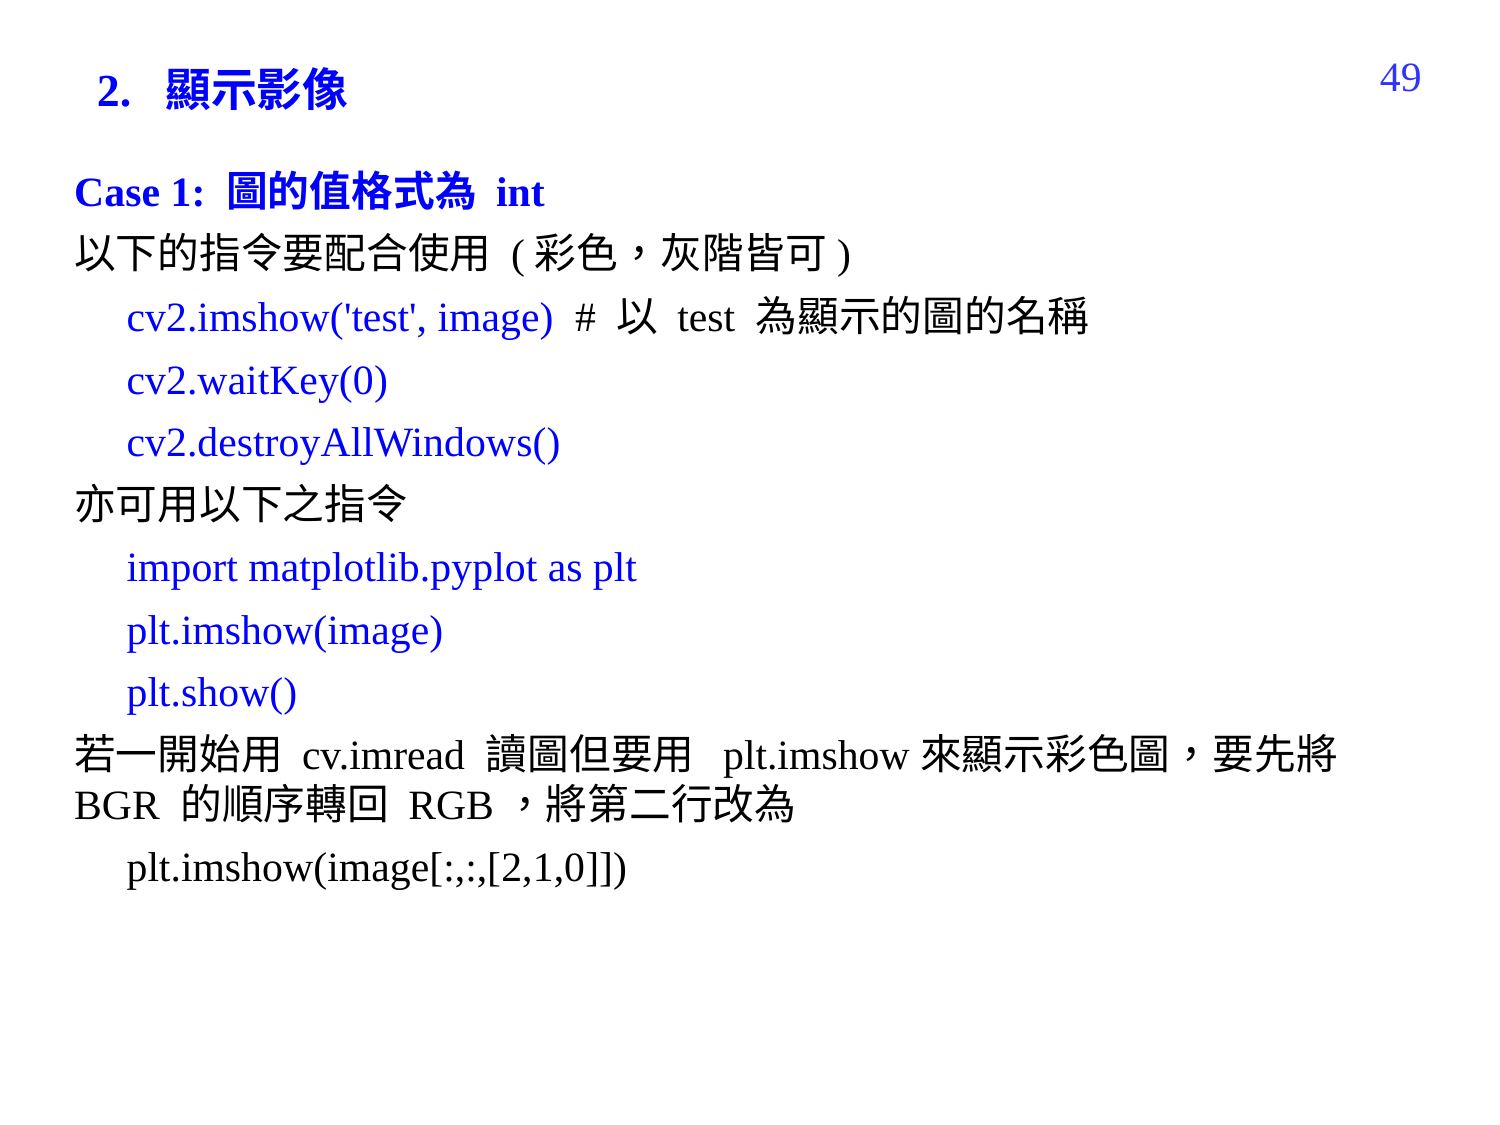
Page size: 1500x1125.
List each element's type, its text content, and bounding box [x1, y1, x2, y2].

slide_number 229 [1304, 42, 1437, 122]
text_box 2. 顯示影像 [81, 48, 916, 129]
text_box Case 1: 圖的值格式為 int 以下的指令要配合使用 (彩色，灰階皆可) cv2.imshow('test', image) # 以 test 為顯示的圖的名稱 cv2.waitKey(0) cv2.destroyAllWindows() 亦可用以下之指令 import matplotlib.pyplot as plt plt.imshow(image) plt.show() 若一開始用 cv.imread 讀圖但要用 plt.imshow來顯示彩色圖，要先將 BGR 的順序轉回 RGB，將第二行改為 plt.imshow(image[:,:,[2,1,0]]) [59, 157, 1397, 898]
